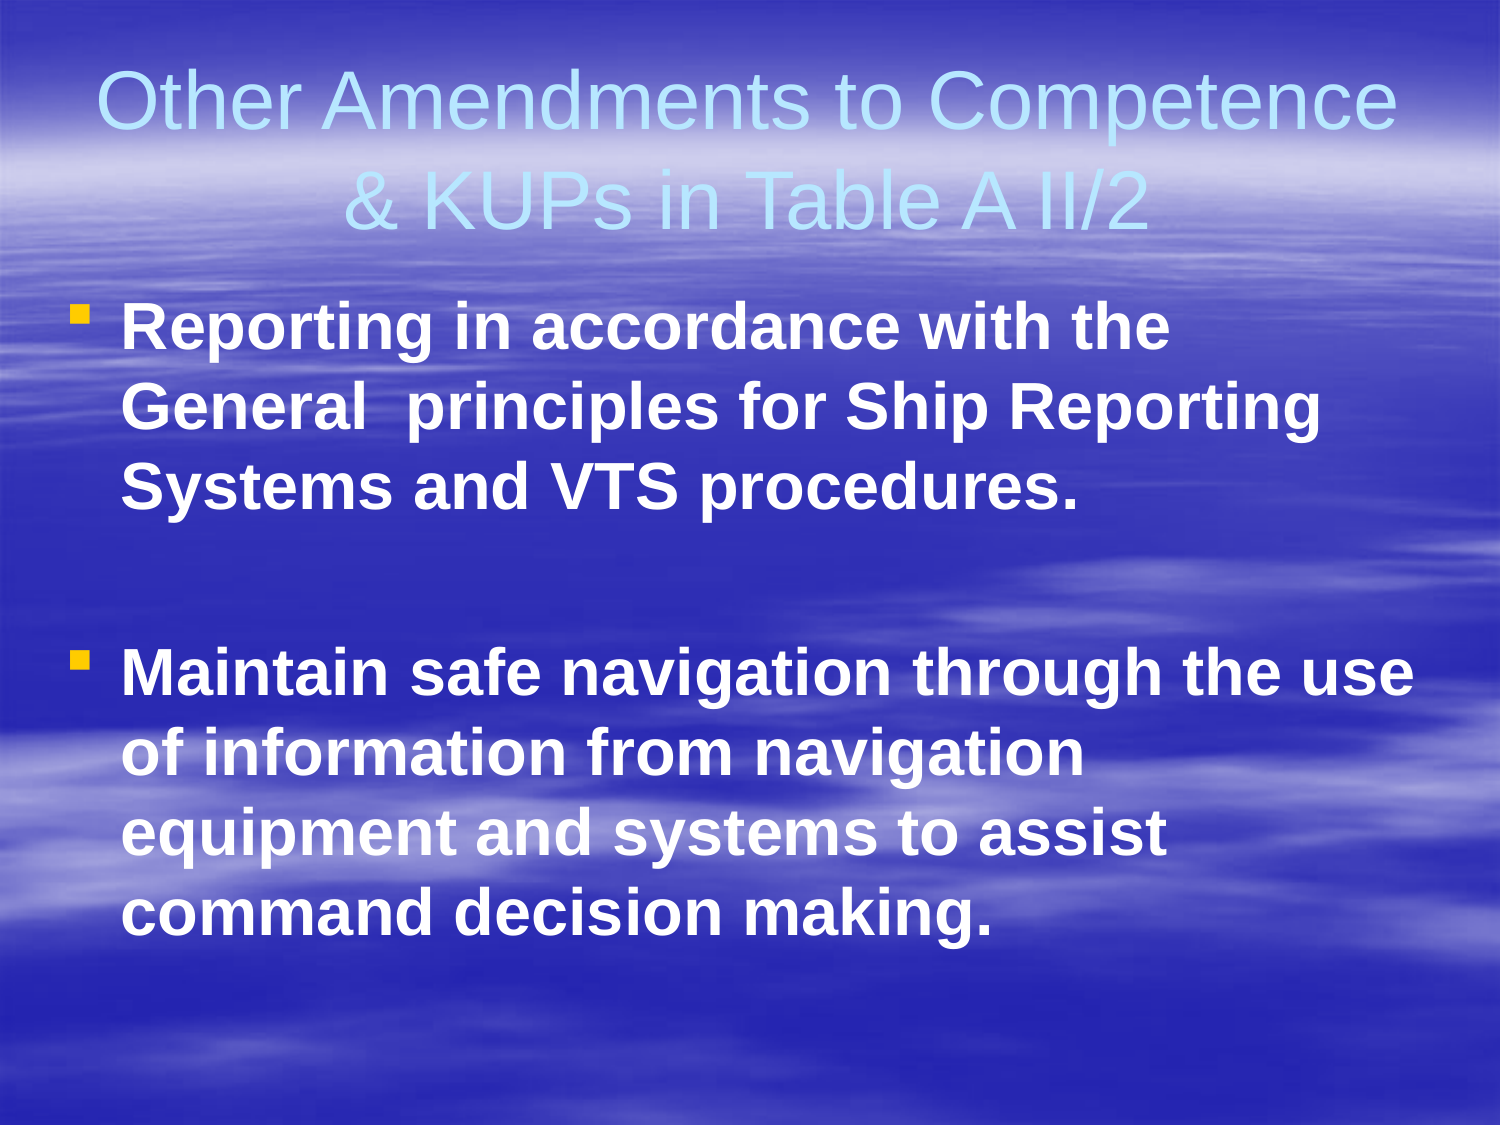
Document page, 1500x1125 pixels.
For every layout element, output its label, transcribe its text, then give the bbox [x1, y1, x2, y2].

list Reporting in accordance with the General principles for Ship Reporting Systems and VTS procedures. Maintain safe navigation through the use of information from navigation equipment and systems to assist command decision making. [49, 274, 1451, 1001]
title Other Amendments to Competence & KUPs in Table A II/2 [49, 37, 1446, 256]
